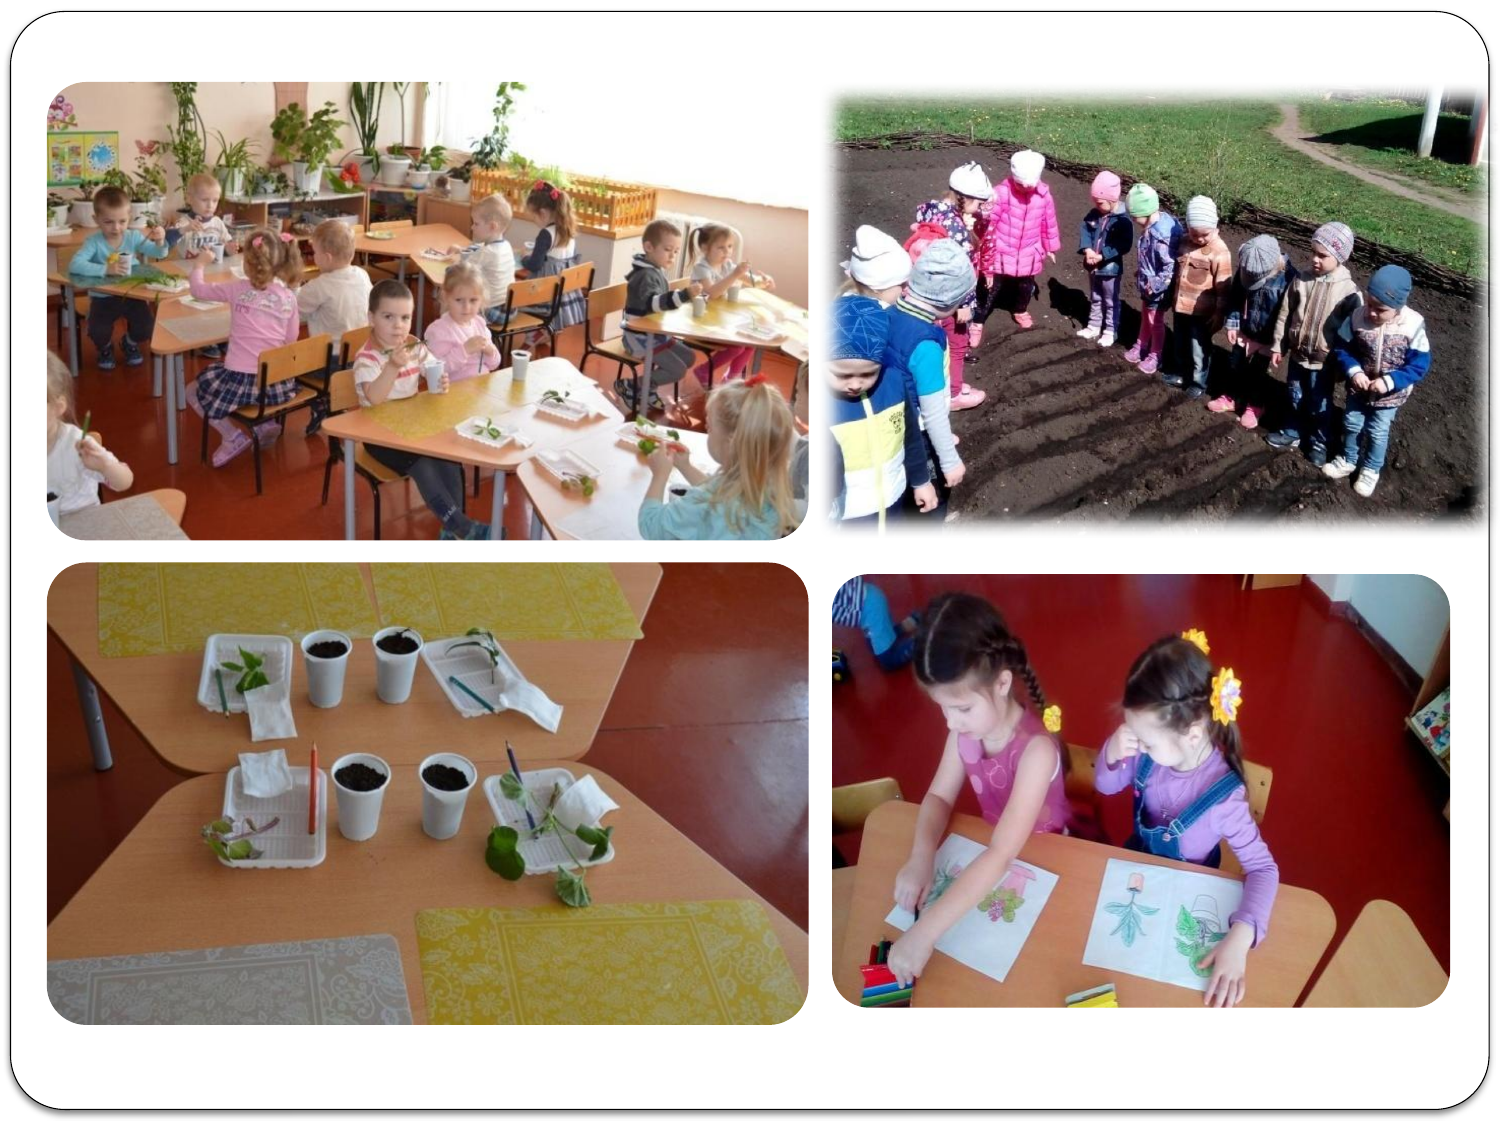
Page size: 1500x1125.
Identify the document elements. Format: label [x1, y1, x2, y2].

picture [818, 81, 1500, 540]
picture [46, 81, 809, 541]
picture [831, 573, 1451, 1008]
picture [46, 562, 809, 1026]
